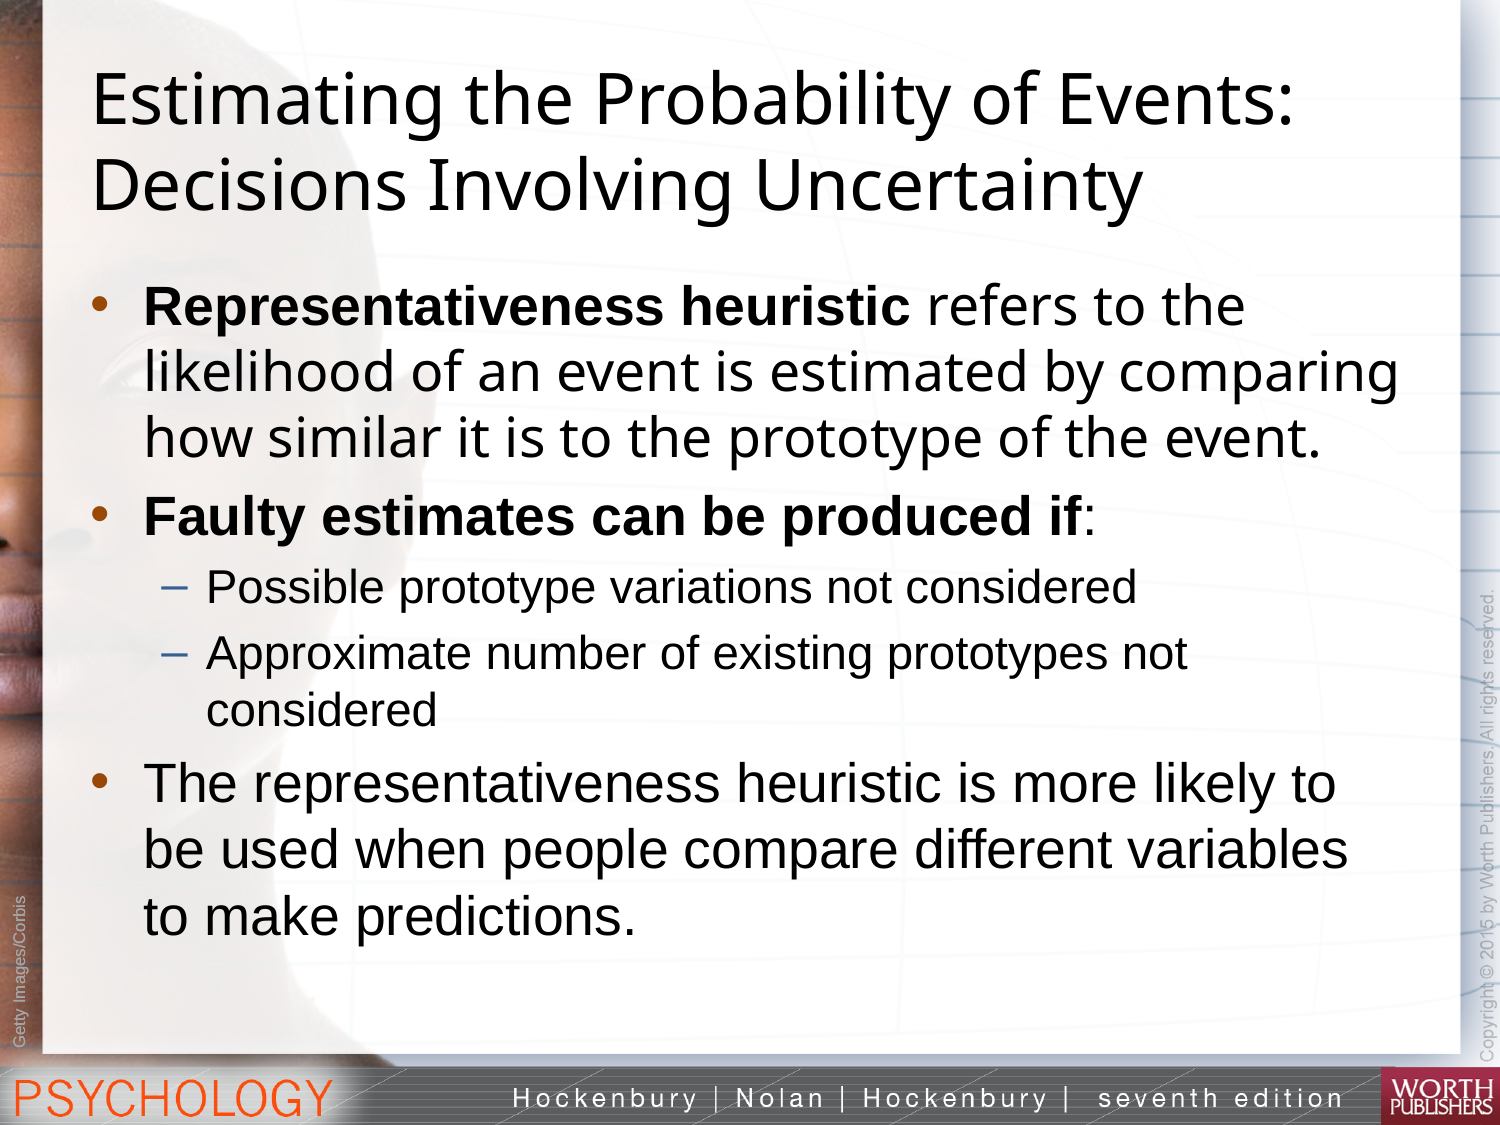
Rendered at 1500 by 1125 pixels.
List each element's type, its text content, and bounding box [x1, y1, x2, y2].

title Estimating the Probability of Events: Decisions Involving Uncertainty [75, 45, 1425, 233]
list Representativeness heuristic refers to the likelihood of an event is estimated by comparing how similar it is to the prototype of the event. Faulty estimates can be produced if: Possible prototype variations not considered Approximate number of existing prototypes not considered The representativeness heuristic is more likely to be used when people compare different variables to make predictions. [75, 262, 1425, 1005]
picture [0, 0, 1500, 1125]
